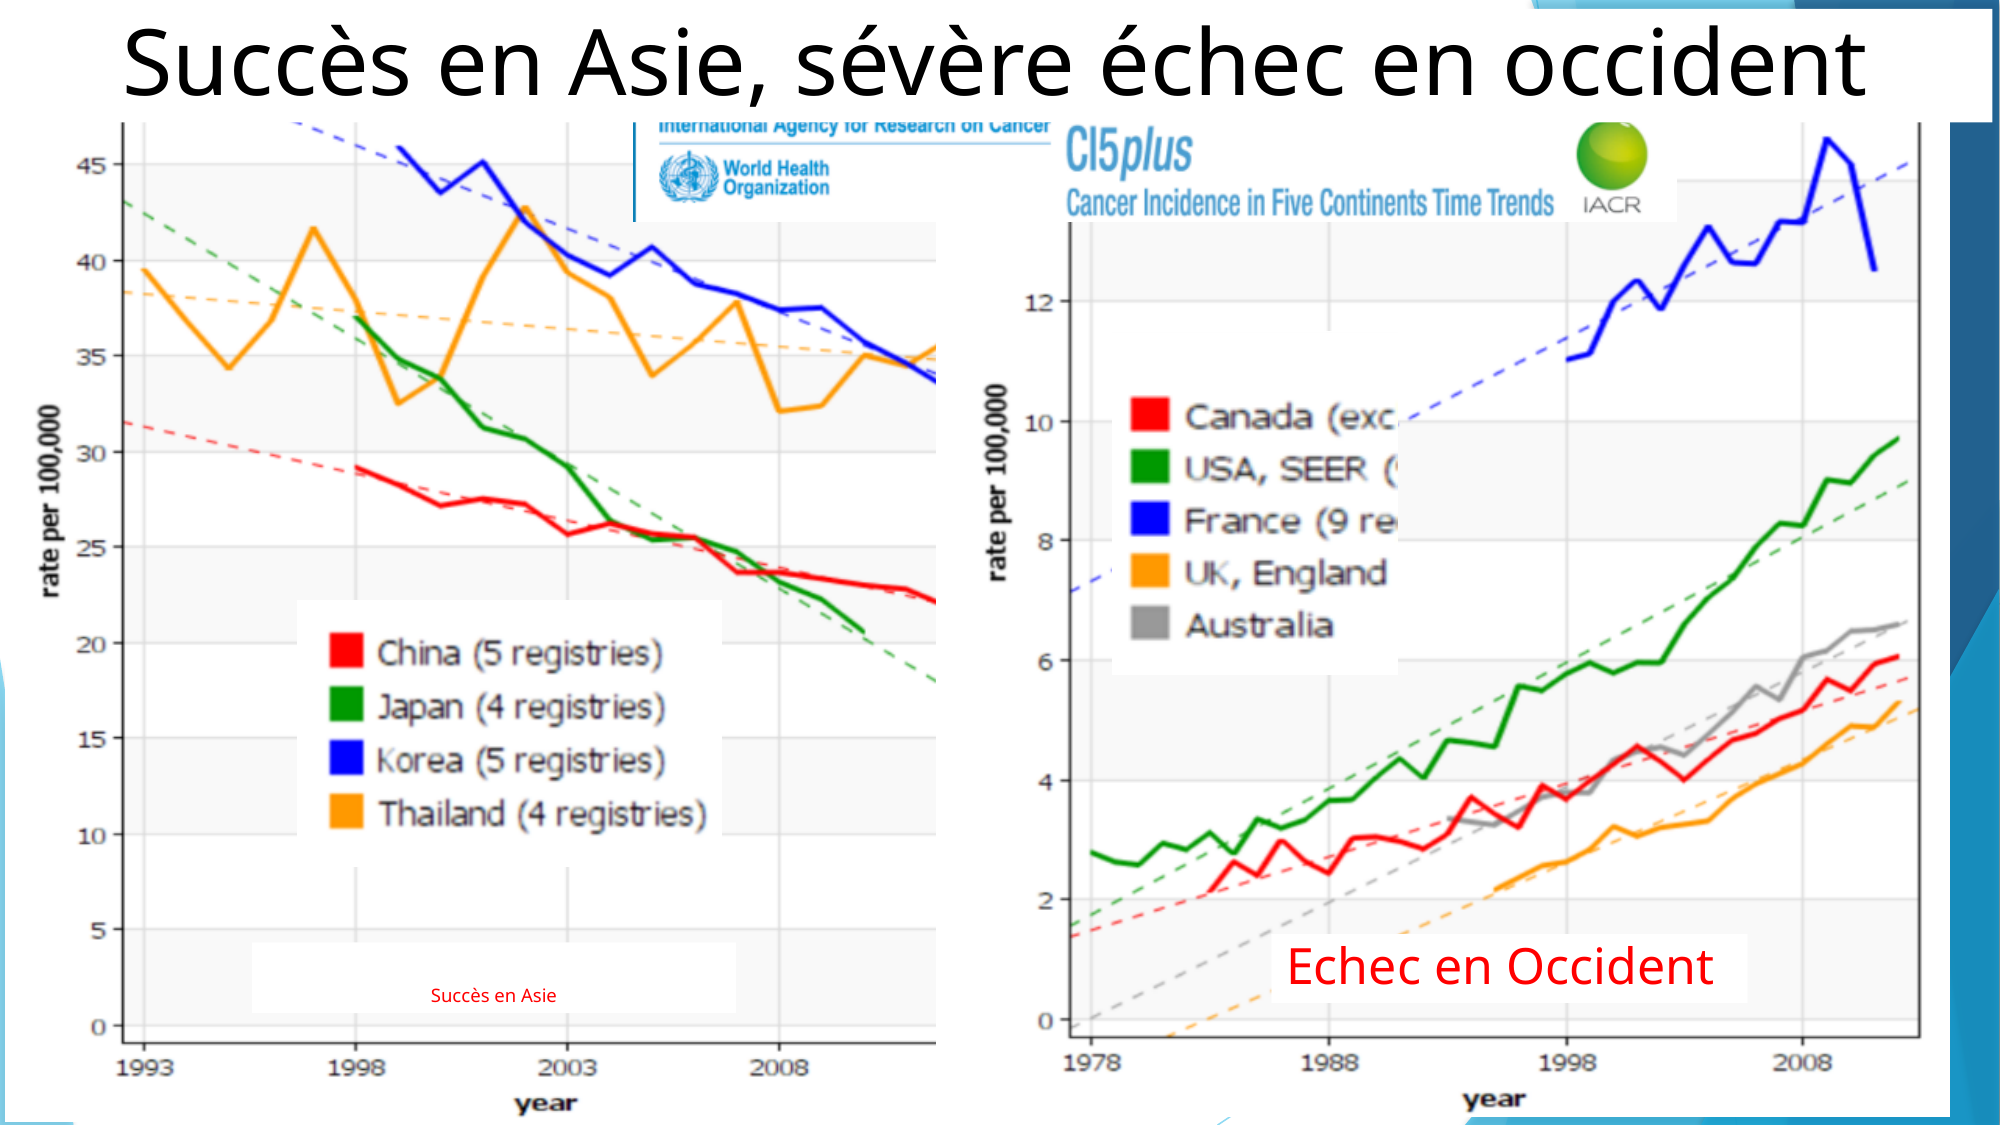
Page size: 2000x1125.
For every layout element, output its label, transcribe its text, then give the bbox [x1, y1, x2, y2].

picture [5, 84, 1951, 1123]
text_box Succès en Asie, sévère échec en occident [0, 8, 1993, 123]
